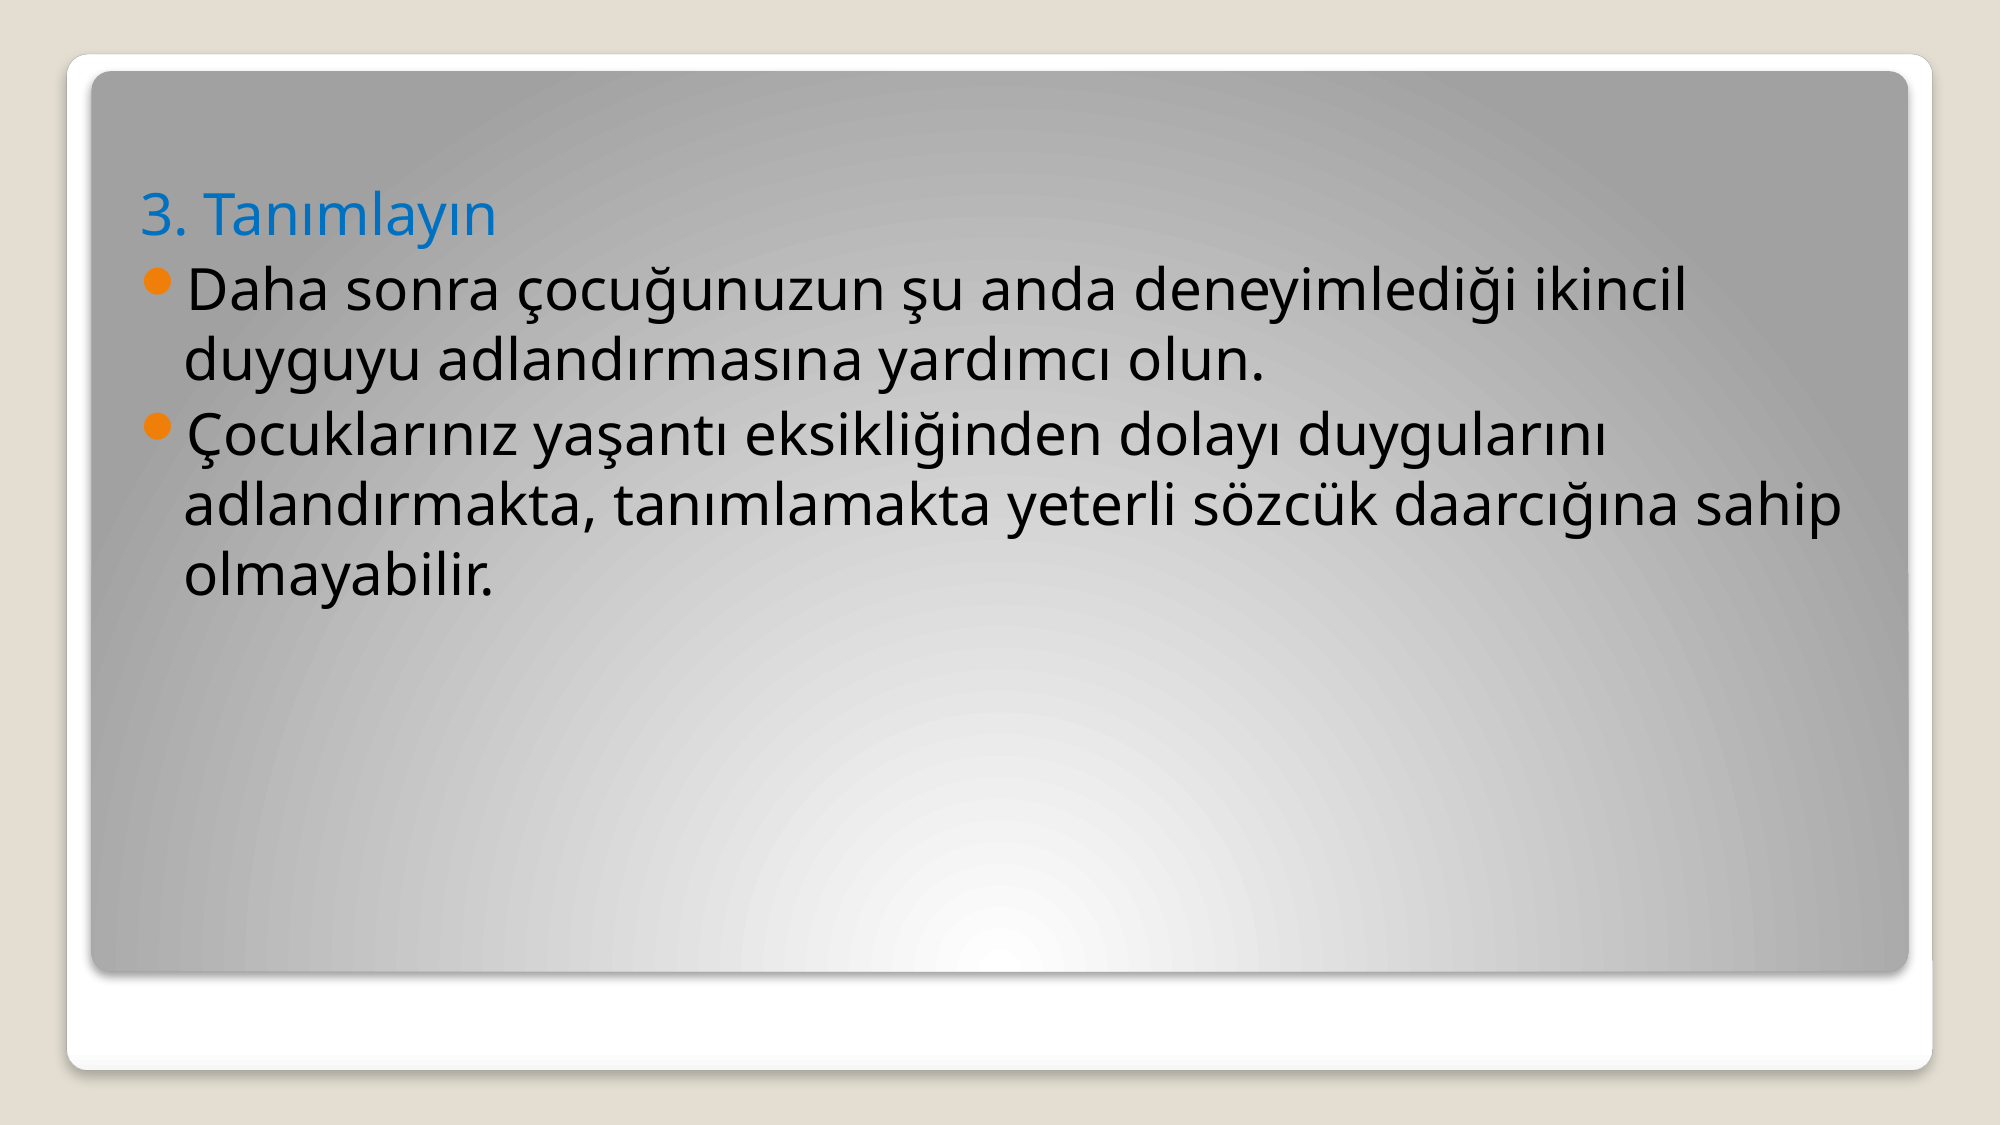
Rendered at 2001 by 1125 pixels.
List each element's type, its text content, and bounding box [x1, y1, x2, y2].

list 3. Tanımlayın Daha sonra çocuğunuzun şu anda deneyimlediği ikincil duyguyu adlandırmasına yardımcı olun. Çocuklarınız yaşantı eksikliğinden dolayı duygularını adlandırmakta, tanımlamakta yeterli sözcük daarcığına sahip olmayabilir. [110, 86, 1900, 774]
